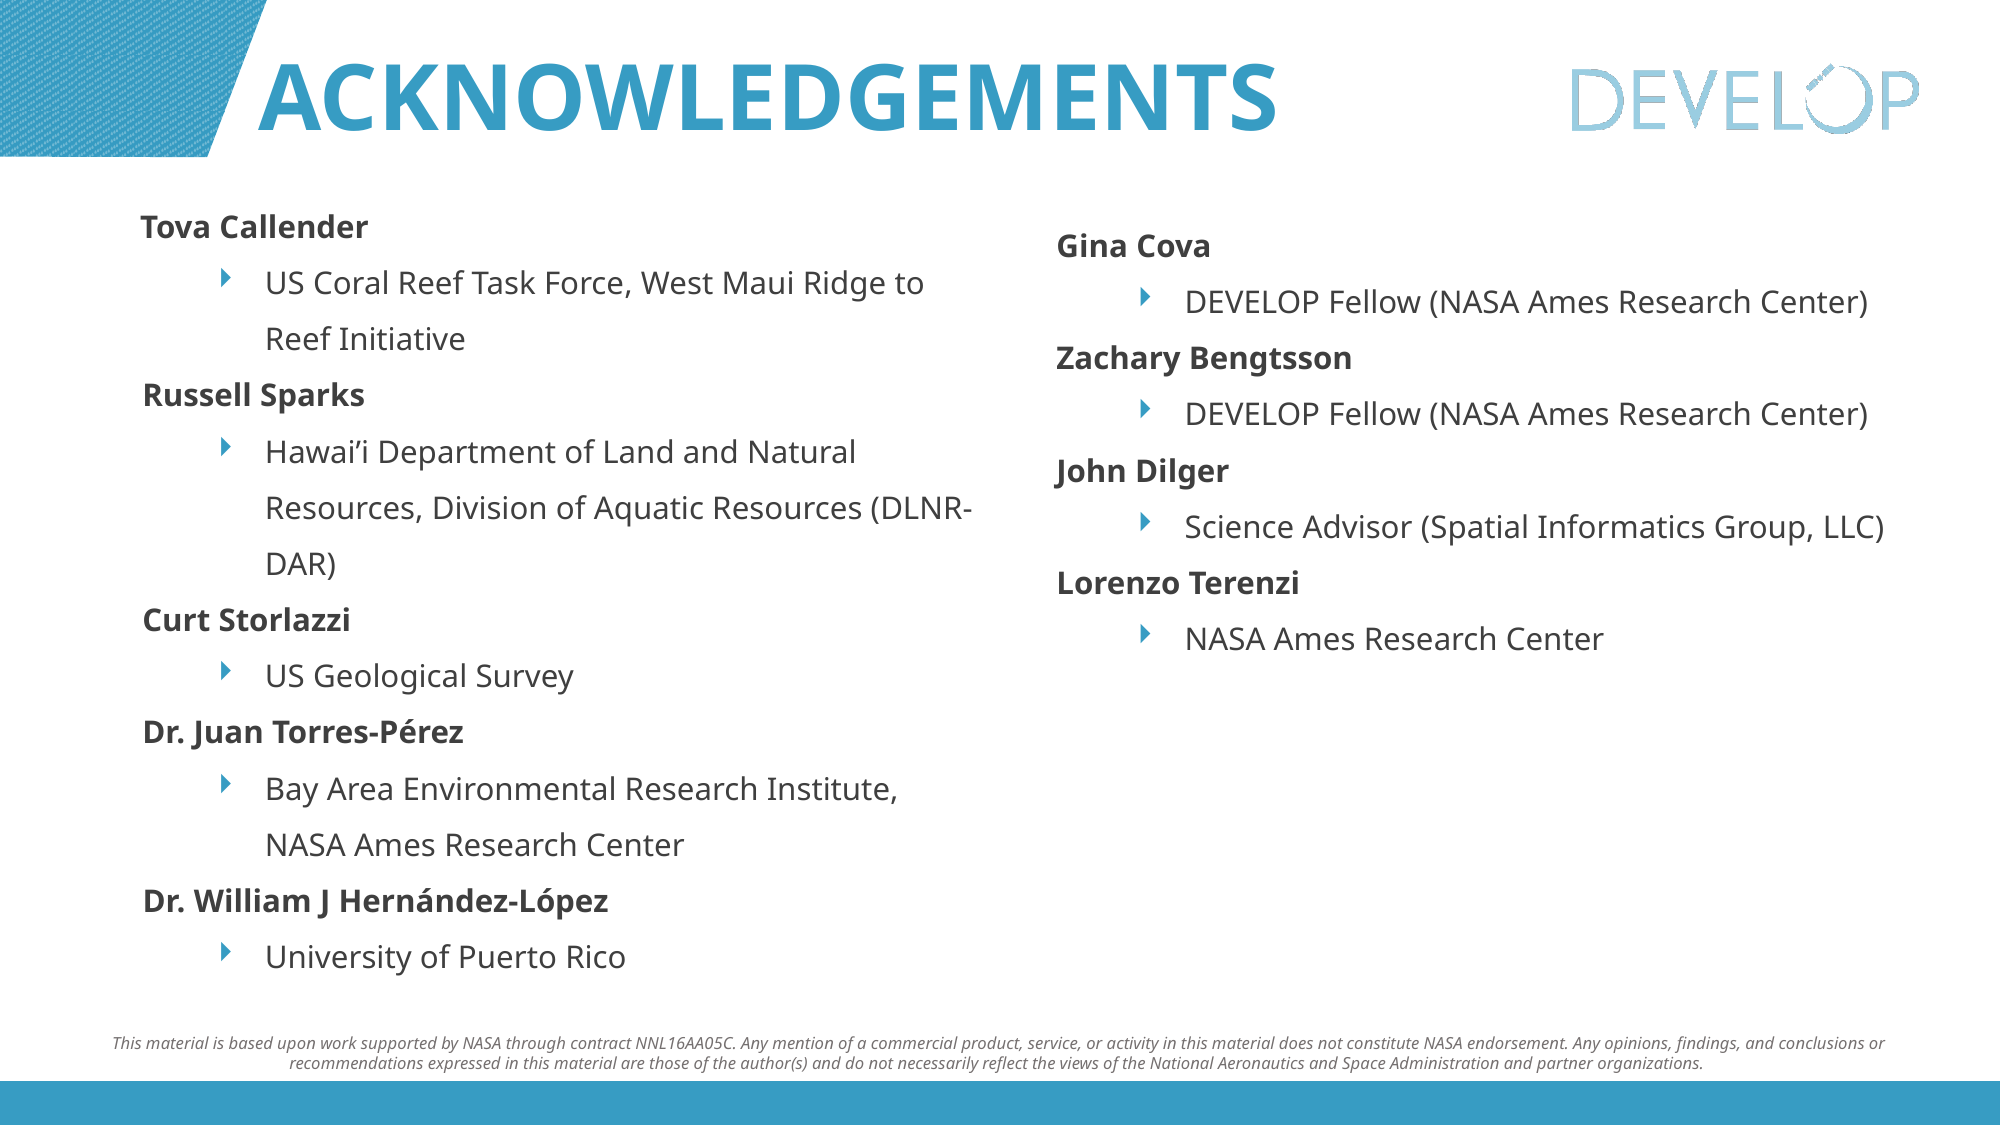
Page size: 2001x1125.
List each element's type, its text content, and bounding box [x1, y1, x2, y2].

text_box Tova Callender US Coral Reef Task Force, West Maui Ridge to Reef Initiative Russell Sparks Hawai’i Department of Land and Natural Resources, Division of Aquatic Resources (DLNR-DAR) Curt Storlazzi US Geological Survey Dr. Juan Torres-Pérez Bay Area Environmental Research Institute, NASA Ames Research Center Dr. William J Hernández-López University of Puerto Rico [99, 181, 1000, 926]
text_box Gina Cova DEVELOP Fellow (NASA Ames Research Center) Zachary Bengtsson DEVELOP Fellow (NASA Ames Research Center) John Dilger Science Advisor (Spatial Informatics Group, LLC) Lorenzo Terenzi NASA Ames Research Center [1019, 199, 1919, 945]
picture [0, 0, 267, 158]
picture [1572, 63, 1919, 134]
